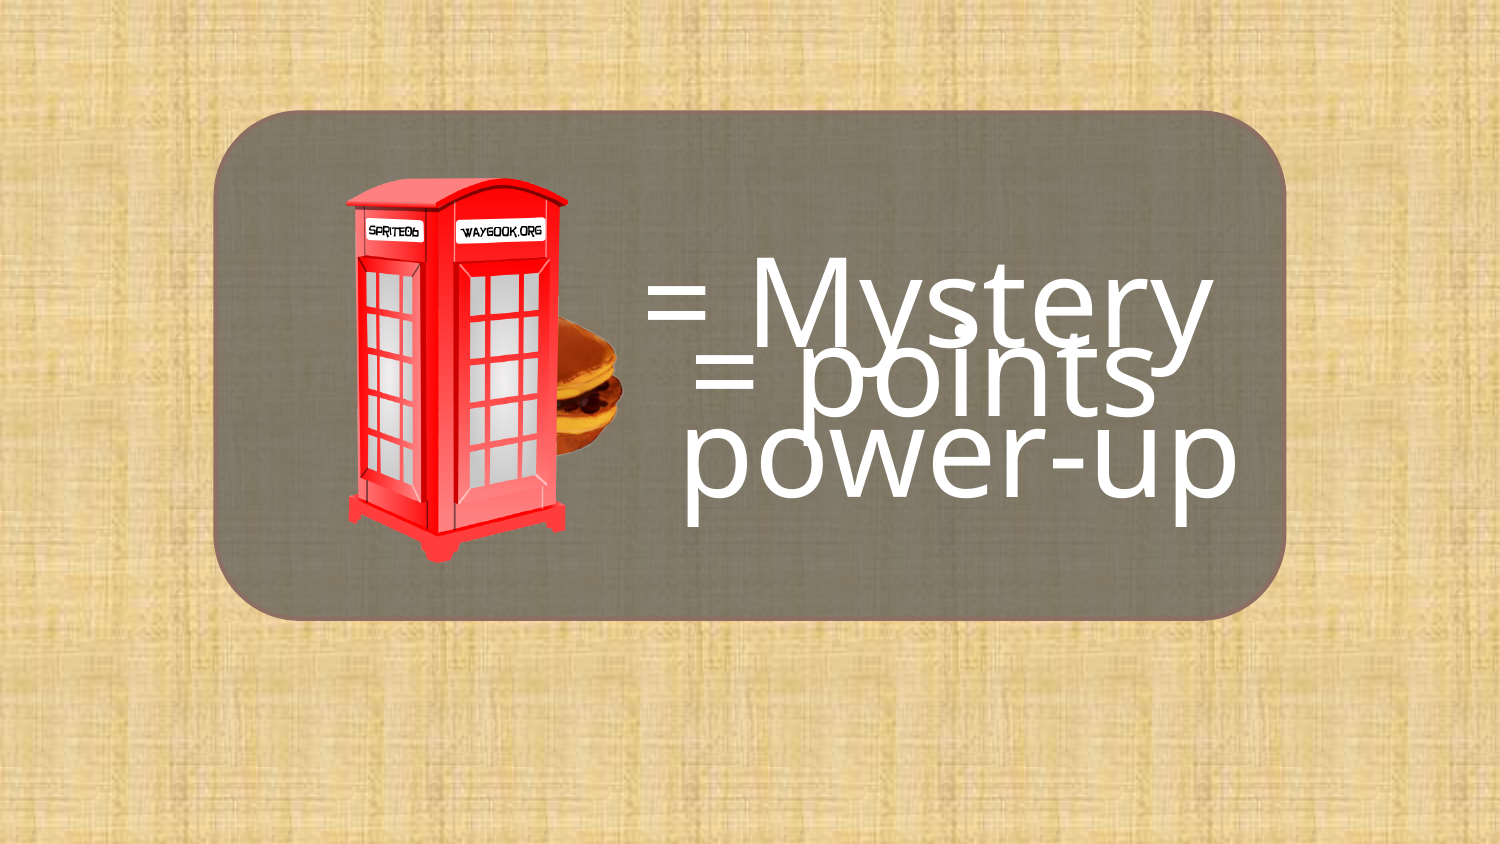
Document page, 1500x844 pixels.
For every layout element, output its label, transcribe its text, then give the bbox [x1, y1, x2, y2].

text_box [213, 110, 1287, 621]
text_box = Mystery power-up [598, 215, 1258, 531]
picture [0, 0, 1500, 844]
